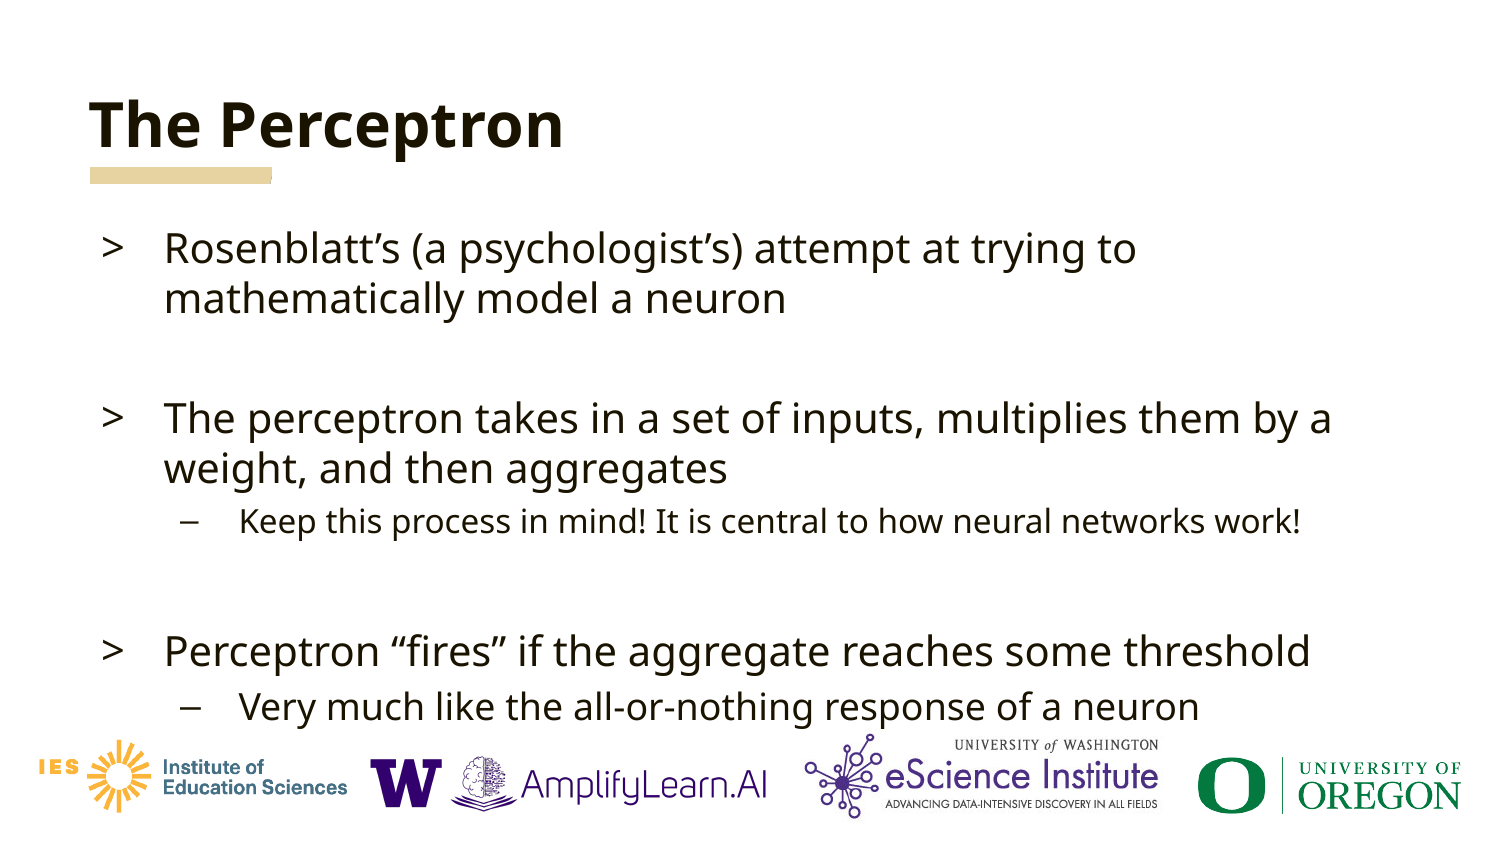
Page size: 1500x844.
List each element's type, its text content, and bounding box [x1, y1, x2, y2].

picture [794, 723, 1187, 827]
picture [1198, 757, 1461, 814]
picture [357, 732, 784, 821]
title The Perceptron [73, 4, 1419, 168]
picture [90, 168, 272, 184]
list Rosenblatt’s (a psychologist’s) attempt at trying to mathematically model a neuron The perceptron takes in a set of inputs, multiplies them by a weight, and then aggregates Keep this process in mind! It is central to how neural networks work! Perceptron “fires” if the aggregate reaches some threshold Very much like the all-or-nothing response of a neuron [73, 214, 1419, 603]
picture [39, 739, 347, 813]
